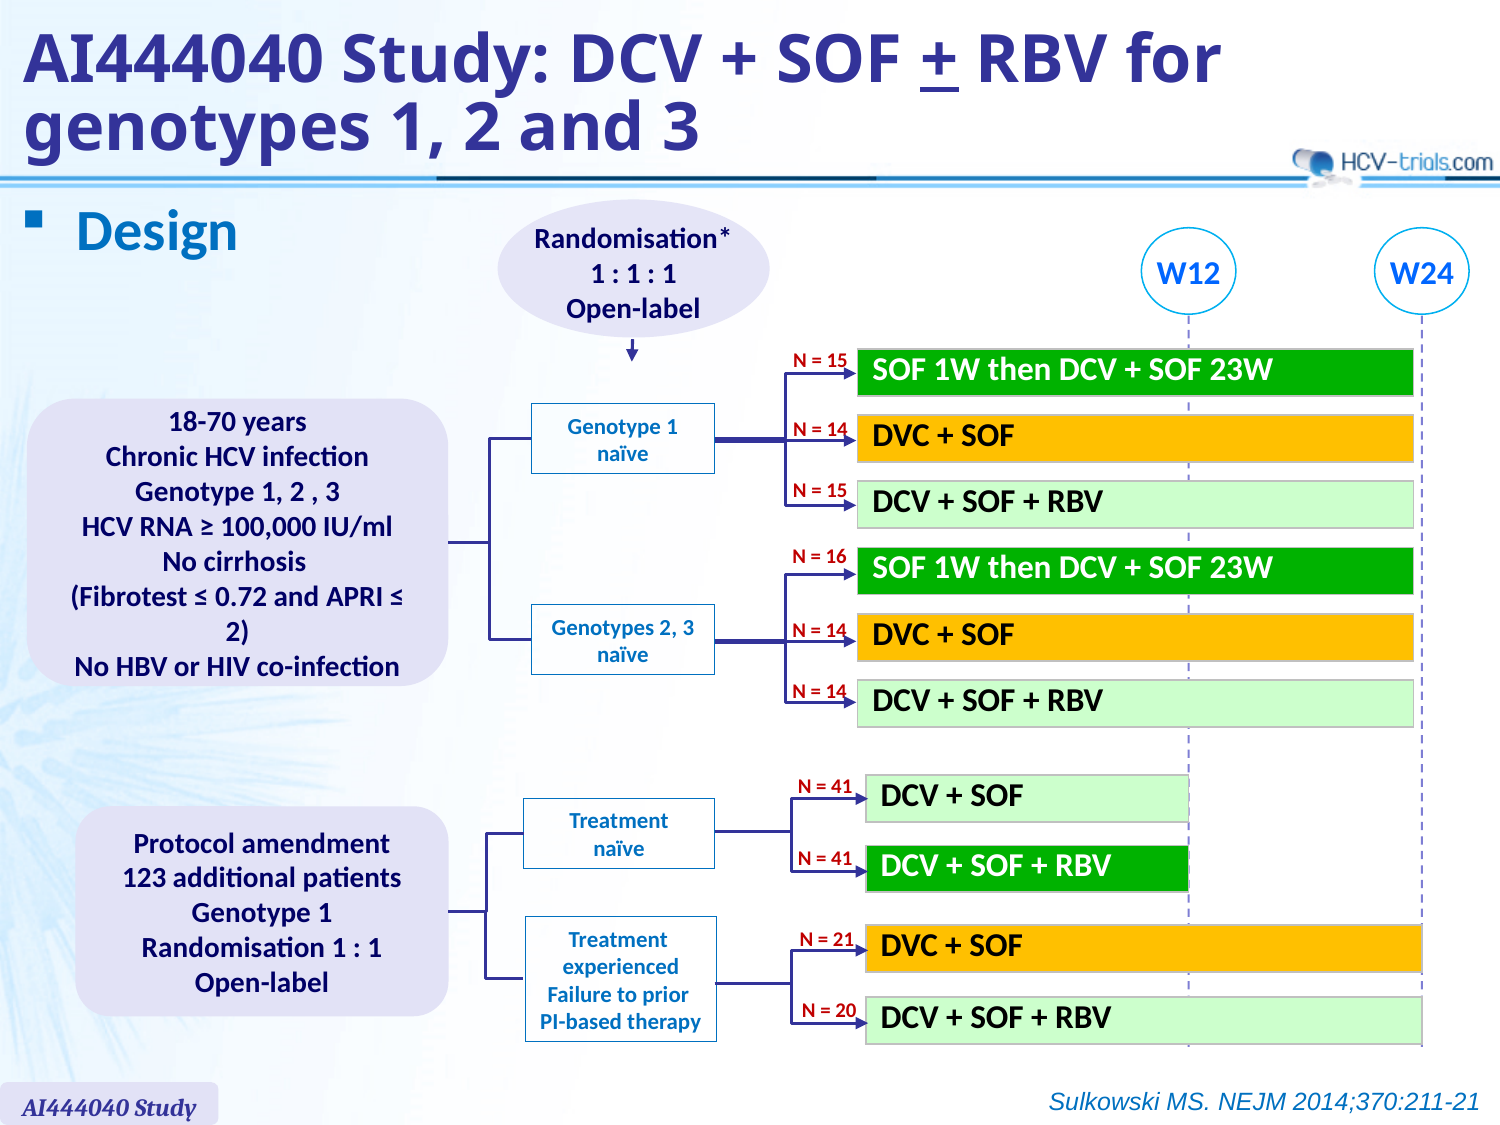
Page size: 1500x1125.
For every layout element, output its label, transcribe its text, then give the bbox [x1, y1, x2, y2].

table_header DCV + SOF + RBV [858, 681, 1413, 726]
text_box Design [5, 184, 303, 280]
picture [0, 0, 1500, 1125]
table_header DCV + SOF + RBV [867, 846, 1188, 891]
text_box N = 41 [783, 765, 868, 797]
table_header DCV + SOF + RBV [858, 482, 1413, 527]
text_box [455, 542, 532, 641]
text_box Treatment experienced Failure to prior PI-based therapy [525, 916, 717, 1042]
table_header DCV + SOF + RBV [867, 998, 1421, 1043]
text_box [714, 798, 869, 831]
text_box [714, 831, 869, 872]
text_box N = 21 [784, 918, 869, 949]
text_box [455, 439, 532, 542]
text_box W12 [1141, 227, 1236, 315]
title AI444040 Study: DCV + SOF + RBV for genotypes 1, 2 and 3 [8, 4, 1483, 187]
table_header DCV + SOF [868, 776, 1188, 821]
table_header SOF 1W then DCV + SOF 23W [859, 548, 1413, 594]
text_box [714, 440, 857, 506]
text_box Protocol amendment 123 additional patients Genotype 1 Randomisation 1 : 1 Open-label [75, 806, 449, 1017]
table_header DVC + SOF [869, 926, 1421, 971]
text_box Sulkowski MS. NEJM 2014;370:211-21 [1001, 1078, 1497, 1124]
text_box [714, 640, 857, 703]
text_box N = 15 [778, 339, 863, 379]
text_box 18-70 years Chronic HCV infection Genotype 1, 2 , 3 HCV RNA ≥ 100,000 IU/ml No cirrhosis (Fibrotest ≤ 0.72 and APRI ≤ 2) No HBV or HIV co-infection [26, 398, 449, 687]
text_box N = 20 [871, 989, 876, 1030]
table_header DVC + SOF [861, 416, 1413, 461]
text_box Genotypes 2, 3 naïve [531, 604, 709, 675]
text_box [0, 1081, 231, 1125]
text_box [714, 574, 857, 640]
table_header DVC + SOF [861, 615, 1413, 660]
table_header SOF 1W then DCV + SOF 23W [861, 350, 1413, 395]
text_box Treatment naïve [523, 798, 713, 869]
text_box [714, 950, 869, 982]
text_box N = 14 [856, 669, 862, 710]
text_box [448, 833, 524, 912]
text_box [714, 983, 869, 1024]
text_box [714, 373, 857, 440]
text_box Randomisation* 1 : 1 : 1 Open-label [497, 199, 770, 338]
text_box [448, 911, 523, 979]
text_box W24 [1374, 227, 1470, 315]
text_box N = 16 [777, 535, 862, 575]
text_box Genotype 1 naïve [531, 403, 709, 474]
